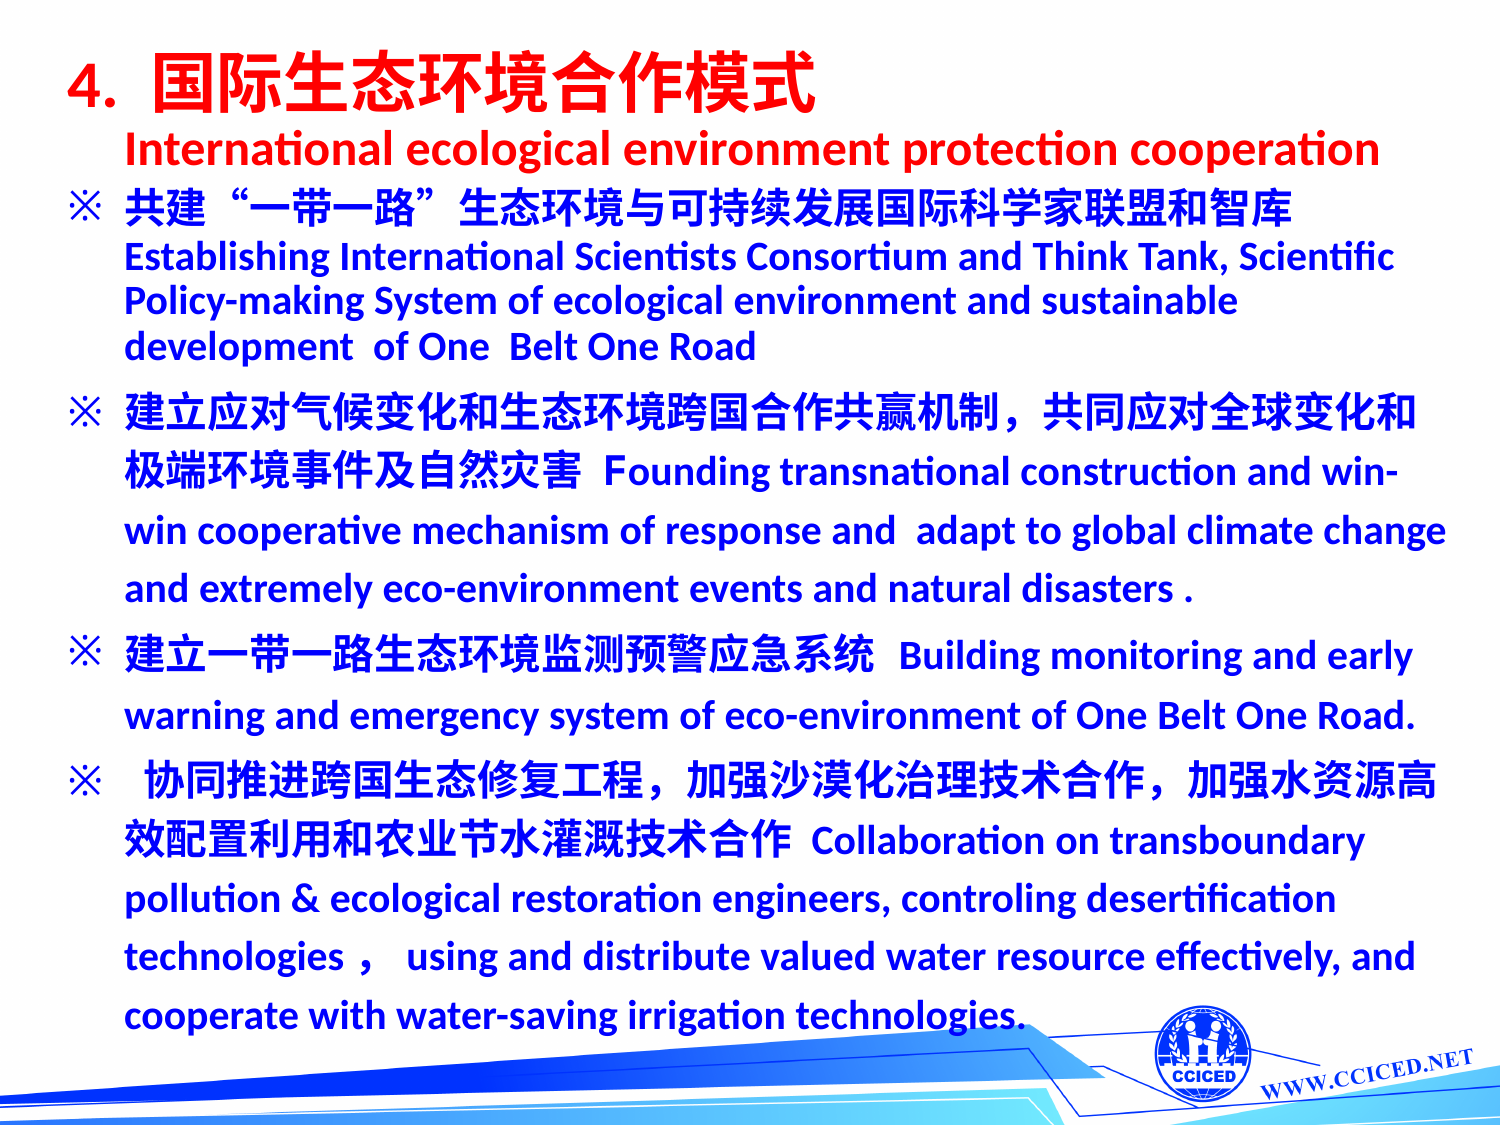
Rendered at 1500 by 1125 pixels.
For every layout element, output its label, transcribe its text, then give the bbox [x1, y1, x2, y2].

title 4. 国际生态环境合作模式 International ecological environment protection cooperation [53, 42, 1459, 161]
list 共建“一带一路”生态环境与可持续发展国际科学家联盟和智库 Establishing International Scientists Consortium and Think Tank, Scientific Policy-making System of ecological environment and sustainable development of One Belt One Road 建立应对气候变化和生态环境跨国合作共赢机制，共同应对全球变化和极端环境事件及自然灾害 Founding transnational construction and win-win cooperative mechanism of response and adapt to global climate change and extremely eco-environment events and natural disasters . 建立一带一路生态环境监测预警应急系统 Building monitoring and early warning and emergency system of eco-environment of One Belt One Road. 协同推进跨国生态修复工程，加强沙漠化治理技术合作，加强水资源高效配置利用和农业节水灌溉技术合作 Collaboration on transboundary pollution & ecological restoration engineers, controling desertification technologies，using and distribute valued water resource effectively, and cooperate with water-saving irrigation technologies. [53, 172, 1471, 1071]
picture [0, 0, 1500, 1125]
